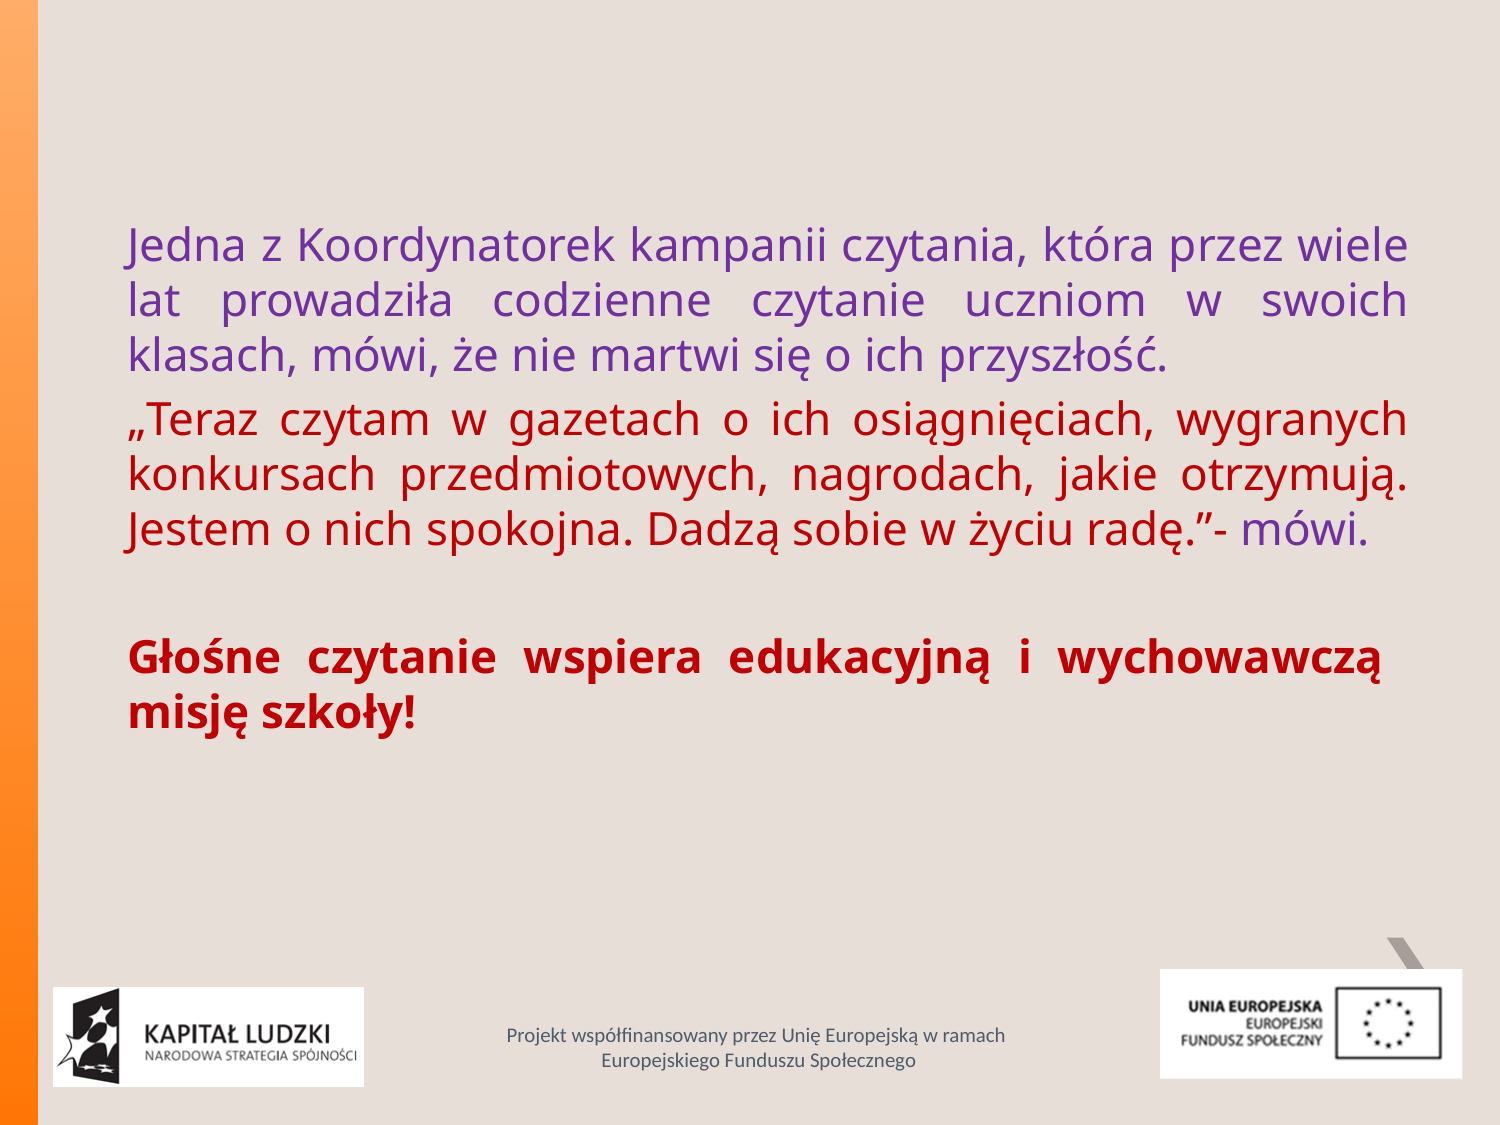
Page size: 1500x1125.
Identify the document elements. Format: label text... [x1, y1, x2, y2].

text_box Projekt współfinansowany przez Unię Europejską w ramach Europejskiego Funduszu Społecznego [383, 1013, 1134, 1124]
picture [52, 987, 364, 1087]
picture [1159, 969, 1464, 1082]
list Jedna z Koordynatorek kampanii czytania, która przez wiele lat prowadziła codzienne czytanie uczniom w swoich klasach, mówi, że nie martwi się o ich przyszłość. „Teraz czytam w gazetach o ich osiągnięciach, wygranych konkursach przedmiotowych, nagrodach, jakie otrzymują. Jestem o nich spokojna. Dadzą sobie w życiu radę.”- mówi. Głośne czytanie wspiera edukacyjną i wychowawczą misję szkoły! [112, 208, 1425, 863]
